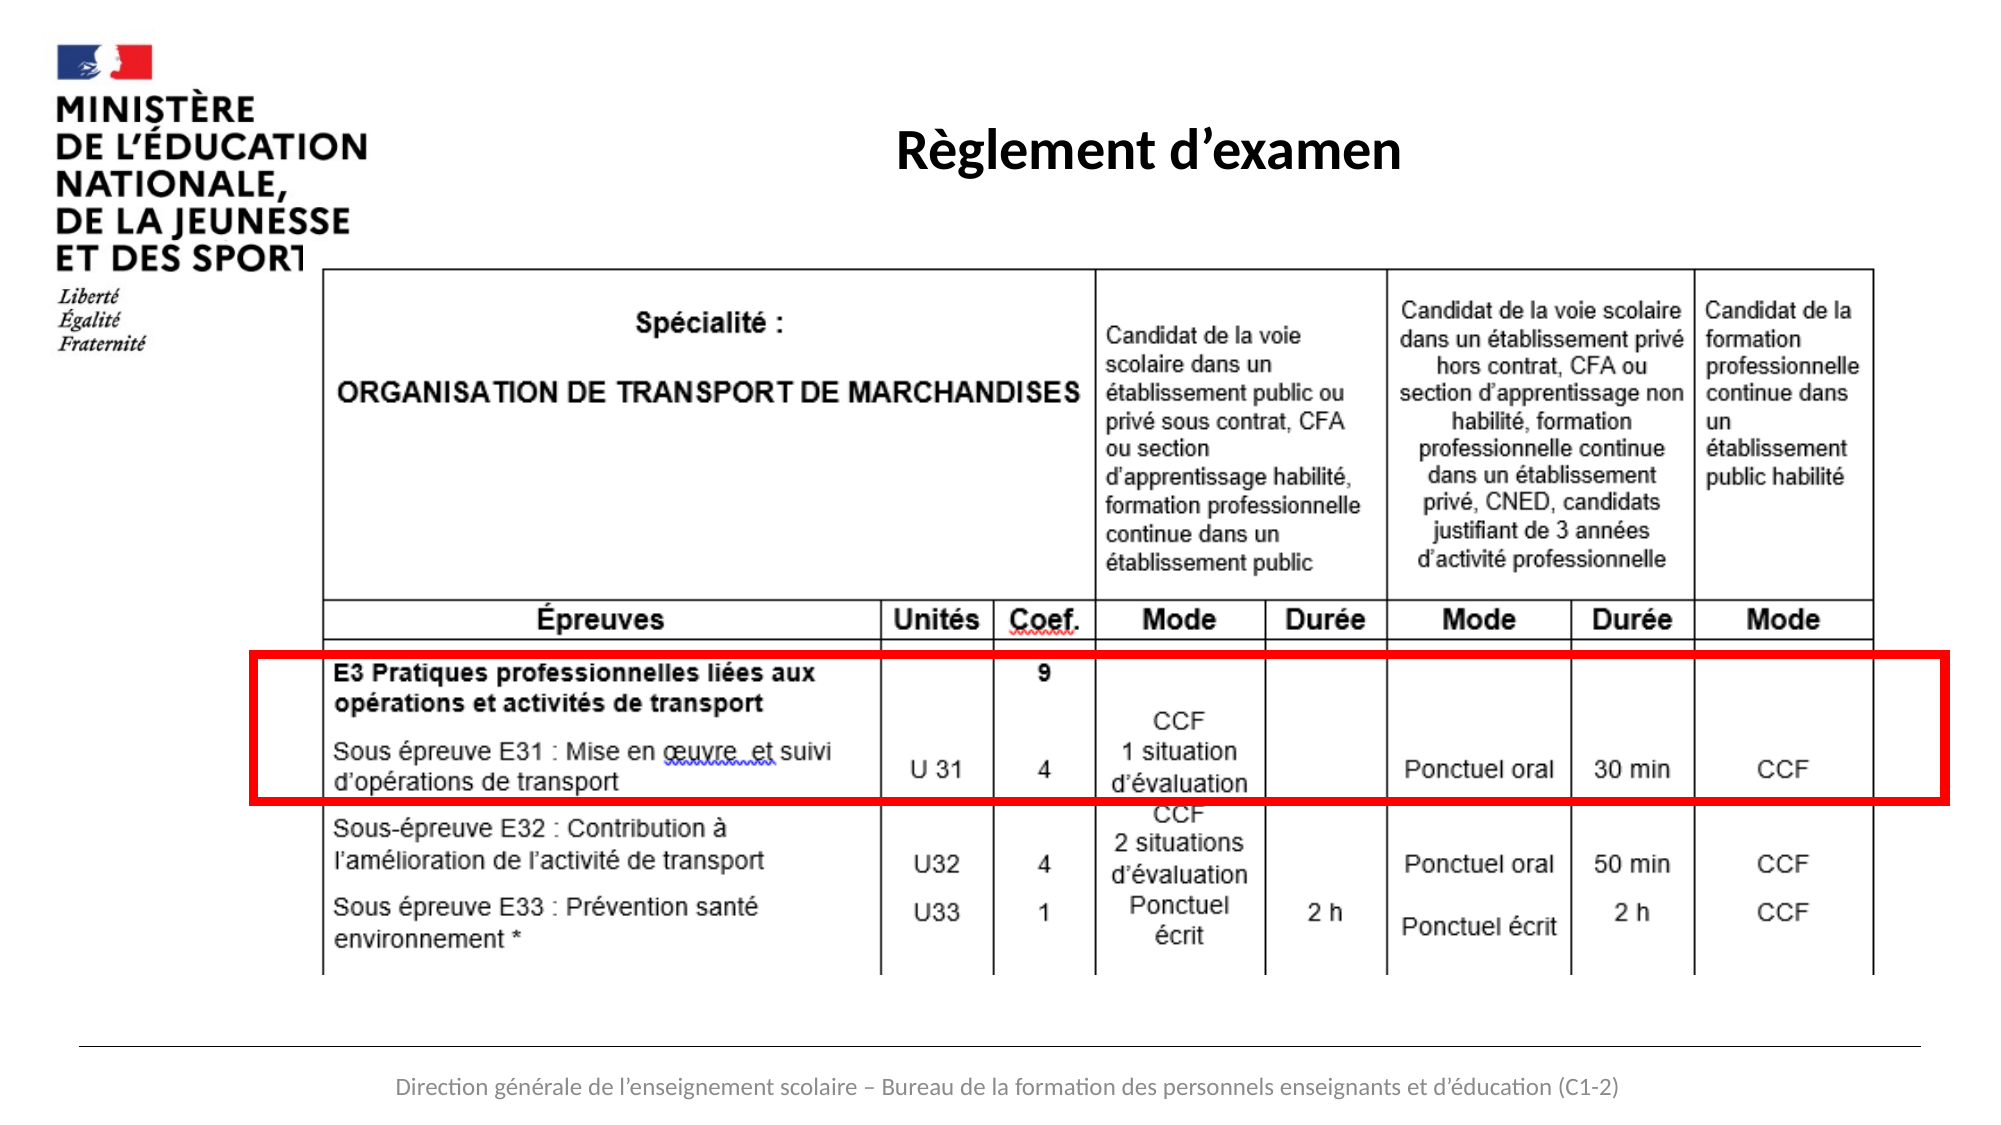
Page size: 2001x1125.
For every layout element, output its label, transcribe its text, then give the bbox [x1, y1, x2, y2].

text_box [252, 653, 302, 803]
picture [23, 11, 1898, 975]
text_box [1898, 653, 1946, 803]
footer Direction générale de l’enseignement scolaire – Bureau de la formation des personnels enseignants et d’éducation (C1-2) [78, 1046, 1945, 1125]
text_box Règlement d’examen [881, 103, 1622, 189]
